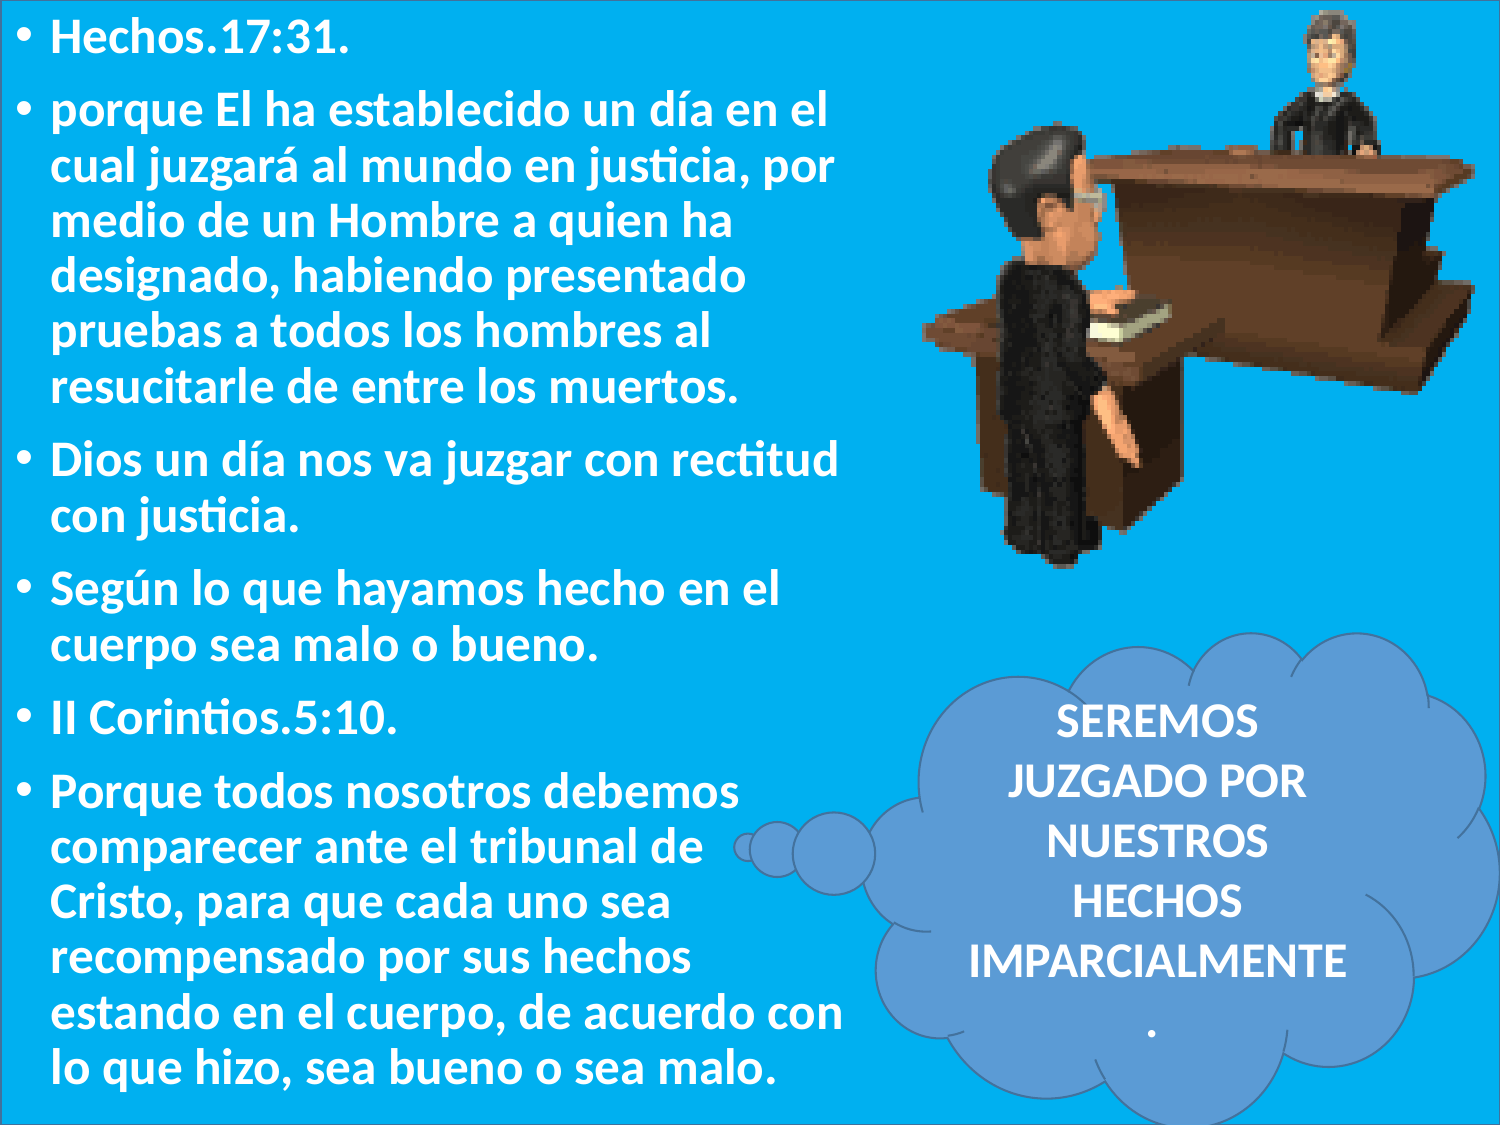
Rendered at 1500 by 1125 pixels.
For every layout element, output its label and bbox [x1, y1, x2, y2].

picture [403, 783, 418, 808]
picture [728, 1049, 733, 1083]
picture [277, 157, 296, 182]
picture [284, 1078, 290, 1089]
picture [681, 157, 698, 182]
picture [680, 838, 702, 863]
picture [533, 322, 567, 346]
picture [271, 315, 286, 347]
picture [273, 581, 294, 605]
picture [545, 773, 567, 808]
picture [537, 1059, 560, 1084]
picture [600, 773, 621, 808]
picture [448, 441, 455, 447]
picture [597, 948, 614, 973]
picture [615, 570, 635, 604]
picture [479, 580, 502, 605]
picture [195, 570, 200, 604]
picture [484, 101, 501, 126]
picture [792, 101, 814, 126]
picture [420, 91, 441, 126]
picture [686, 1004, 700, 1028]
picture [721, 267, 744, 292]
picture [622, 893, 644, 918]
picture [734, 633, 1500, 1125]
picture [128, 268, 133, 291]
picture [557, 451, 571, 475]
picture [535, 267, 549, 291]
picture [187, 28, 202, 53]
picture [459, 147, 481, 182]
picture [613, 101, 633, 125]
picture [160, 212, 183, 237]
picture [519, 378, 534, 403]
picture [443, 1004, 464, 1036]
picture [117, 948, 140, 973]
picture [380, 378, 400, 402]
picture [315, 378, 337, 403]
picture [202, 702, 227, 734]
picture [374, 94, 389, 126]
picture [80, 101, 103, 126]
picture [286, 147, 293, 153]
picture [651, 91, 673, 126]
picture [79, 783, 102, 808]
picture [535, 636, 555, 660]
picture [294, 101, 313, 126]
picture [661, 1059, 695, 1083]
picture [345, 322, 368, 347]
picture [18, 102, 30, 114]
picture [560, 636, 583, 661]
picture [296, 701, 316, 734]
picture [54, 101, 75, 133]
picture [54, 212, 88, 236]
picture [626, 783, 648, 808]
picture [253, 441, 261, 447]
picture [419, 893, 438, 918]
picture [504, 322, 527, 347]
picture [552, 378, 586, 402]
picture [640, 580, 663, 605]
picture [97, 378, 112, 403]
picture [180, 101, 202, 126]
picture [195, 1004, 218, 1029]
picture [205, 322, 220, 347]
picture [646, 371, 677, 403]
picture [262, 1004, 282, 1028]
picture [76, 580, 98, 605]
picture [312, 938, 334, 973]
picture [553, 157, 573, 181]
picture [118, 709, 141, 734]
picture [179, 783, 201, 808]
picture [176, 912, 182, 923]
picture [392, 212, 426, 236]
picture [375, 783, 398, 808]
picture [340, 948, 363, 973]
picture [79, 1004, 94, 1029]
picture [487, 452, 503, 475]
picture [566, 580, 588, 605]
picture [515, 212, 534, 237]
picture [677, 322, 696, 347]
picture [707, 580, 727, 604]
picture [481, 637, 502, 661]
picture [458, 101, 480, 126]
picture [186, 451, 206, 475]
picture [149, 213, 154, 236]
picture [128, 147, 133, 181]
picture [472, 893, 491, 918]
picture [354, 1059, 373, 1084]
picture [331, 204, 357, 236]
picture [509, 894, 530, 918]
picture [199, 500, 224, 532]
picture [147, 158, 157, 190]
picture [610, 1004, 627, 1029]
picture [116, 1004, 135, 1029]
picture [196, 378, 215, 403]
picture [618, 212, 640, 237]
picture [138, 267, 159, 300]
picture [244, 91, 249, 125]
picture [154, 508, 175, 532]
picture [52, 572, 72, 605]
picture [507, 580, 522, 605]
picture [18, 709, 30, 721]
picture [441, 378, 463, 403]
picture [636, 451, 656, 475]
picture [413, 580, 432, 605]
picture [820, 91, 825, 125]
picture [619, 378, 641, 403]
picture [53, 378, 67, 402]
picture [367, 831, 382, 863]
picture [772, 570, 777, 604]
picture [233, 709, 256, 734]
picture [314, 157, 333, 182]
picture [532, 451, 551, 476]
picture [601, 322, 615, 346]
picture [472, 1059, 492, 1083]
picture [620, 938, 640, 972]
picture [188, 948, 209, 980]
picture [469, 783, 483, 807]
picture [261, 773, 283, 808]
picture [626, 267, 646, 291]
picture [691, 451, 713, 476]
picture [480, 368, 485, 402]
picture [212, 636, 227, 661]
picture [99, 894, 104, 917]
picture [137, 508, 147, 540]
picture [52, 257, 74, 292]
picture [287, 838, 301, 862]
picture [18, 783, 30, 795]
picture [435, 948, 449, 972]
picture [255, 1059, 278, 1084]
picture [790, 1004, 813, 1029]
picture [240, 368, 245, 402]
picture [392, 1049, 413, 1084]
picture [133, 18, 153, 52]
picture [646, 948, 669, 973]
picture [424, 378, 438, 402]
picture [176, 371, 191, 403]
picture [550, 212, 572, 244]
picture [136, 570, 144, 576]
picture [327, 994, 332, 1028]
picture [680, 102, 685, 125]
picture [251, 378, 273, 403]
picture [520, 994, 542, 1029]
picture [316, 20, 334, 52]
picture [681, 378, 704, 403]
picture [507, 451, 528, 484]
picture [755, 101, 775, 125]
picture [111, 893, 126, 918]
picture [652, 828, 674, 863]
picture [96, 948, 113, 973]
picture [110, 28, 127, 53]
picture [153, 102, 174, 126]
picture [127, 581, 148, 605]
picture [563, 893, 586, 918]
picture [738, 1059, 761, 1084]
picture [144, 378, 161, 403]
picture [18, 451, 30, 463]
picture [268, 91, 288, 125]
picture [104, 1059, 126, 1091]
picture [107, 783, 121, 807]
picture [296, 257, 316, 291]
picture [232, 636, 254, 661]
picture [54, 322, 75, 354]
picture [591, 147, 598, 153]
picture [166, 710, 171, 733]
picture [685, 202, 705, 236]
picture [693, 783, 716, 808]
picture [75, 158, 96, 182]
picture [68, 701, 74, 733]
picture [486, 783, 509, 808]
picture [18, 580, 30, 592]
picture [288, 20, 309, 53]
picture [607, 451, 630, 476]
picture [348, 1004, 365, 1029]
picture [221, 378, 235, 402]
picture [339, 570, 359, 604]
picture [363, 626, 368, 660]
picture [397, 893, 414, 918]
picture [146, 948, 180, 972]
picture [167, 994, 189, 1029]
picture [545, 101, 568, 126]
picture [317, 312, 339, 347]
picture [742, 176, 748, 187]
picture [357, 101, 372, 126]
picture [156, 580, 176, 604]
picture [514, 783, 529, 808]
picture [53, 20, 79, 52]
picture [546, 938, 566, 972]
picture [172, 636, 195, 661]
picture [604, 158, 625, 182]
picture [52, 885, 75, 918]
picture [498, 1023, 504, 1034]
picture [84, 28, 106, 53]
picture [53, 443, 81, 475]
picture [814, 441, 836, 476]
picture [468, 267, 491, 292]
picture [365, 580, 384, 605]
picture [586, 1004, 605, 1029]
picture [413, 636, 436, 661]
picture [727, 101, 749, 126]
picture [265, 507, 284, 532]
picture [333, 894, 354, 918]
picture [125, 101, 147, 133]
picture [52, 636, 69, 661]
picture [262, 709, 277, 734]
picture [234, 1004, 256, 1029]
picture [703, 312, 708, 346]
picture [97, 451, 120, 476]
picture [120, 202, 142, 237]
picture [164, 267, 184, 291]
picture [308, 1059, 323, 1084]
picture [288, 948, 307, 973]
picture [299, 1004, 321, 1029]
picture [323, 267, 342, 292]
picture [191, 267, 210, 292]
picture [548, 1004, 570, 1029]
picture [191, 158, 207, 181]
picture [404, 371, 419, 403]
picture [361, 701, 383, 734]
picture [659, 1004, 681, 1029]
picture [787, 452, 808, 476]
picture [147, 636, 168, 668]
picture [549, 839, 570, 863]
picture [157, 452, 178, 476]
picture [540, 570, 560, 604]
picture [200, 893, 221, 925]
picture [394, 101, 413, 126]
picture [52, 838, 69, 863]
picture [769, 1004, 786, 1029]
picture [381, 948, 402, 980]
picture [465, 948, 480, 973]
picture [70, 378, 92, 403]
picture [106, 267, 121, 292]
picture [385, 838, 407, 863]
picture [125, 451, 140, 476]
picture [167, 379, 172, 402]
picture [461, 452, 482, 476]
picture [360, 893, 382, 918]
picture [171, 838, 190, 863]
picture [125, 322, 147, 347]
picture [243, 267, 266, 292]
picture [244, 580, 266, 612]
picture [388, 581, 409, 612]
picture [223, 441, 245, 476]
picture [491, 838, 505, 862]
picture [674, 451, 688, 475]
picture [54, 701, 60, 733]
picture [18, 28, 30, 40]
picture [94, 212, 116, 237]
picture [268, 948, 283, 973]
picture [460, 212, 474, 236]
picture [327, 1059, 349, 1084]
picture [301, 451, 321, 475]
picture [767, 444, 782, 476]
picture [820, 157, 834, 181]
picture [593, 379, 614, 403]
picture [374, 636, 397, 661]
picture [406, 312, 411, 346]
picture [132, 1060, 153, 1084]
picture [296, 636, 330, 660]
picture [507, 102, 512, 125]
picture [108, 101, 122, 125]
picture [253, 508, 258, 531]
picture [692, 101, 711, 126]
picture [103, 838, 137, 862]
picture [645, 322, 660, 347]
picture [373, 322, 388, 347]
picture [103, 507, 123, 531]
picture [73, 507, 96, 532]
picture [338, 701, 356, 733]
picture [316, 783, 331, 808]
picture [447, 91, 452, 125]
picture [552, 267, 574, 292]
picture [269, 893, 288, 918]
picture [469, 1004, 492, 1029]
picture [654, 783, 688, 807]
picture [571, 948, 593, 973]
picture [406, 948, 429, 973]
picture [129, 886, 144, 918]
picture [151, 147, 158, 153]
picture [272, 286, 278, 297]
picture [219, 93, 238, 125]
picture [101, 636, 123, 661]
picture [327, 451, 350, 476]
picture [478, 312, 498, 346]
picture [73, 838, 96, 863]
picture [214, 948, 236, 973]
picture [444, 883, 466, 918]
picture [586, 451, 603, 476]
picture [75, 637, 96, 661]
picture [603, 893, 618, 918]
picture [299, 580, 321, 605]
picture [411, 451, 430, 476]
picture [424, 1004, 438, 1028]
picture [343, 838, 363, 862]
picture [225, 1060, 230, 1083]
picture [236, 1060, 252, 1083]
picture [205, 580, 228, 605]
picture [330, 101, 352, 126]
picture [53, 948, 67, 972]
picture [145, 838, 166, 870]
picture [702, 1059, 721, 1084]
picture [364, 157, 398, 181]
picture [630, 828, 635, 862]
picture [224, 20, 242, 52]
picture [80, 267, 102, 292]
picture [260, 838, 282, 863]
picture [623, 1059, 642, 1084]
picture [178, 709, 198, 733]
picture [337, 636, 356, 661]
picture [476, 212, 498, 237]
picture [518, 91, 540, 126]
picture [573, 783, 595, 808]
picture [54, 1049, 59, 1083]
picture [579, 267, 594, 292]
picture [362, 212, 385, 237]
picture [288, 368, 310, 403]
picture [199, 202, 221, 237]
picture [526, 157, 548, 182]
picture [142, 1004, 162, 1028]
picture [423, 783, 446, 808]
picture [164, 158, 185, 182]
picture [596, 1059, 618, 1084]
picture [717, 451, 734, 476]
picture [239, 838, 256, 863]
picture [252, 893, 266, 917]
picture [510, 839, 515, 862]
picture [711, 212, 730, 237]
picture [52, 1004, 74, 1029]
picture [439, 580, 473, 604]
picture [226, 212, 248, 237]
picture [649, 893, 668, 918]
picture [80, 893, 94, 917]
picture [579, 213, 600, 237]
picture [693, 257, 715, 292]
picture [198, 1049, 218, 1083]
picture [681, 91, 689, 97]
picture [766, 157, 787, 189]
picture [53, 775, 75, 807]
picture [117, 379, 138, 403]
picture [454, 626, 475, 661]
picture [181, 507, 196, 532]
picture [513, 948, 528, 973]
picture [128, 636, 142, 660]
picture [241, 948, 261, 972]
picture [415, 267, 435, 291]
picture [371, 1005, 392, 1029]
picture [70, 948, 92, 973]
picture [433, 202, 454, 237]
picture [632, 157, 647, 182]
picture [102, 157, 121, 182]
picture [604, 838, 623, 863]
picture [485, 949, 506, 973]
picture [349, 783, 369, 807]
picture [507, 636, 529, 661]
picture [744, 580, 766, 605]
picture [317, 838, 336, 863]
picture [591, 580, 608, 605]
picture [230, 507, 247, 532]
picture [537, 893, 557, 917]
picture [444, 452, 454, 484]
picture [355, 451, 370, 476]
picture [340, 147, 345, 181]
picture [147, 709, 161, 733]
picture [81, 322, 95, 346]
picture [618, 322, 640, 347]
picture [587, 158, 597, 190]
picture [179, 322, 198, 347]
picture [252, 452, 257, 475]
picture [293, 212, 313, 236]
picture [153, 312, 174, 347]
picture [290, 322, 313, 347]
picture [449, 776, 464, 808]
picture [237, 322, 256, 347]
picture [102, 580, 123, 613]
picture [288, 783, 311, 808]
picture [715, 157, 734, 182]
picture [704, 158, 709, 181]
picture [227, 893, 246, 918]
picture [387, 267, 409, 292]
picture [353, 378, 375, 403]
picture [523, 828, 544, 863]
picture [376, 268, 381, 291]
picture [577, 1059, 592, 1084]
picture [674, 948, 689, 973]
picture [445, 1059, 467, 1084]
picture [196, 838, 210, 862]
picture [422, 838, 444, 863]
picture [650, 150, 675, 182]
picture [585, 102, 606, 126]
picture [578, 838, 598, 862]
picture [152, 784, 173, 808]
picture [646, 212, 666, 236]
picture [215, 776, 230, 808]
picture [52, 157, 69, 182]
picture [709, 378, 724, 403]
picture [669, 267, 688, 292]
picture [91, 701, 114, 734]
picture [471, 831, 486, 863]
picture [633, 1005, 654, 1029]
picture [65, 1059, 88, 1084]
picture [680, 580, 702, 605]
picture [440, 257, 462, 292]
picture [215, 257, 237, 292]
picture [923, 11, 1474, 568]
picture [498, 1059, 521, 1084]
picture [792, 157, 815, 182]
picture [248, 20, 269, 52]
picture [702, 994, 724, 1029]
picture [650, 260, 665, 292]
picture [598, 267, 620, 292]
picture [405, 158, 426, 182]
picture [722, 783, 737, 808]
picture [97, 997, 112, 1029]
picture [575, 312, 596, 347]
picture [487, 157, 510, 182]
picture [260, 157, 274, 181]
picture [99, 323, 120, 347]
picture [159, 1059, 181, 1084]
picture [233, 783, 256, 808]
picture [305, 893, 327, 925]
picture [213, 838, 235, 863]
picture [450, 828, 455, 862]
picture [397, 1004, 419, 1029]
picture [820, 1004, 840, 1028]
picture [141, 497, 148, 503]
picture [434, 157, 454, 181]
picture [124, 783, 146, 815]
picture [509, 267, 530, 299]
picture [211, 157, 232, 190]
picture [159, 28, 182, 53]
picture [737, 444, 762, 476]
picture [445, 322, 460, 347]
picture [264, 451, 283, 476]
picture [264, 213, 285, 237]
picture [386, 452, 407, 475]
picture [349, 257, 370, 292]
picture [86, 452, 91, 475]
picture [52, 507, 69, 532]
picture [147, 893, 170, 918]
picture [235, 157, 254, 182]
picture [608, 213, 613, 236]
picture [730, 1004, 753, 1029]
picture [418, 1060, 439, 1084]
picture [491, 378, 514, 403]
picture [417, 322, 440, 347]
picture [259, 636, 278, 661]
